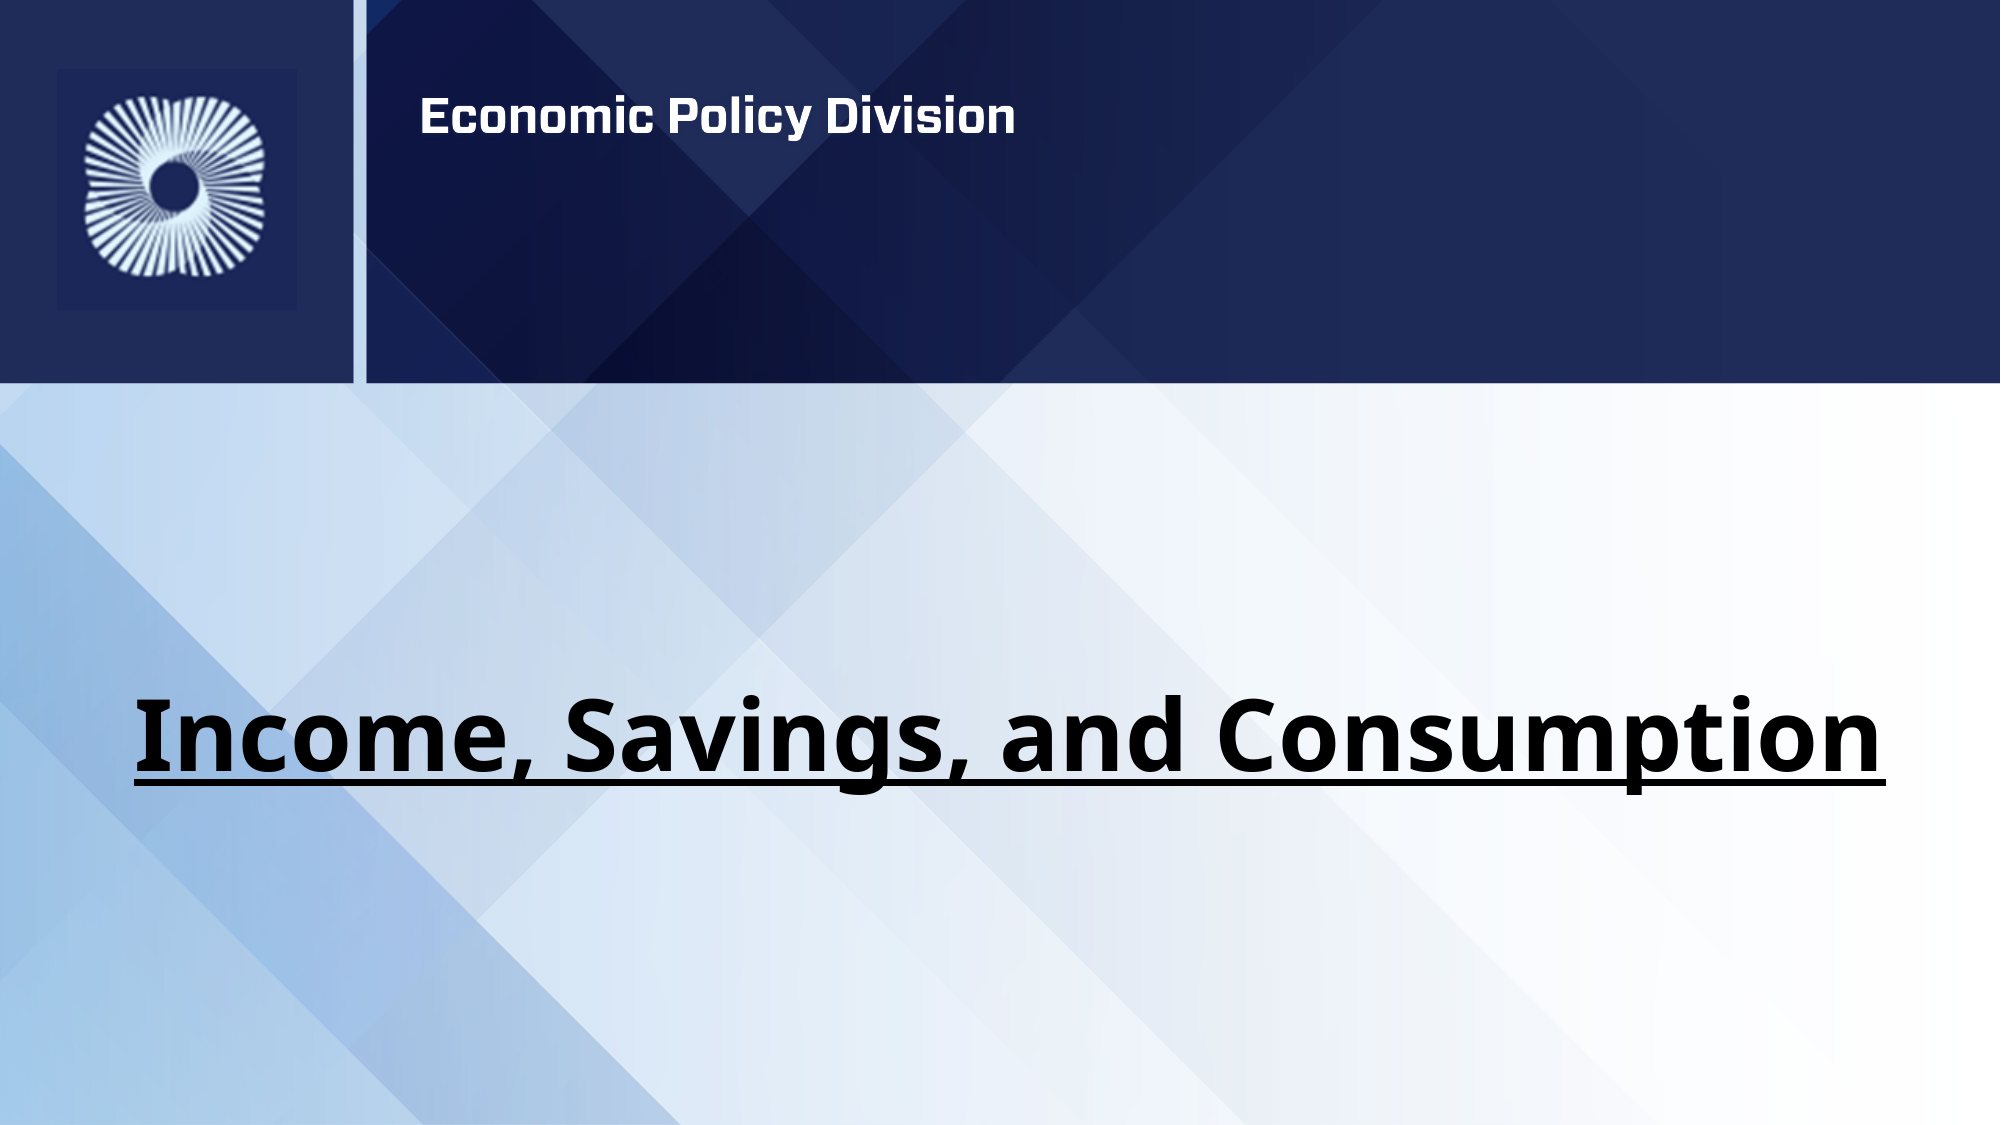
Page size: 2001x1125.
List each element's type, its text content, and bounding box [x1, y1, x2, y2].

picture [0, 0, 2000, 1125]
title Income, Savings, and Consumption [20, 505, 2000, 973]
